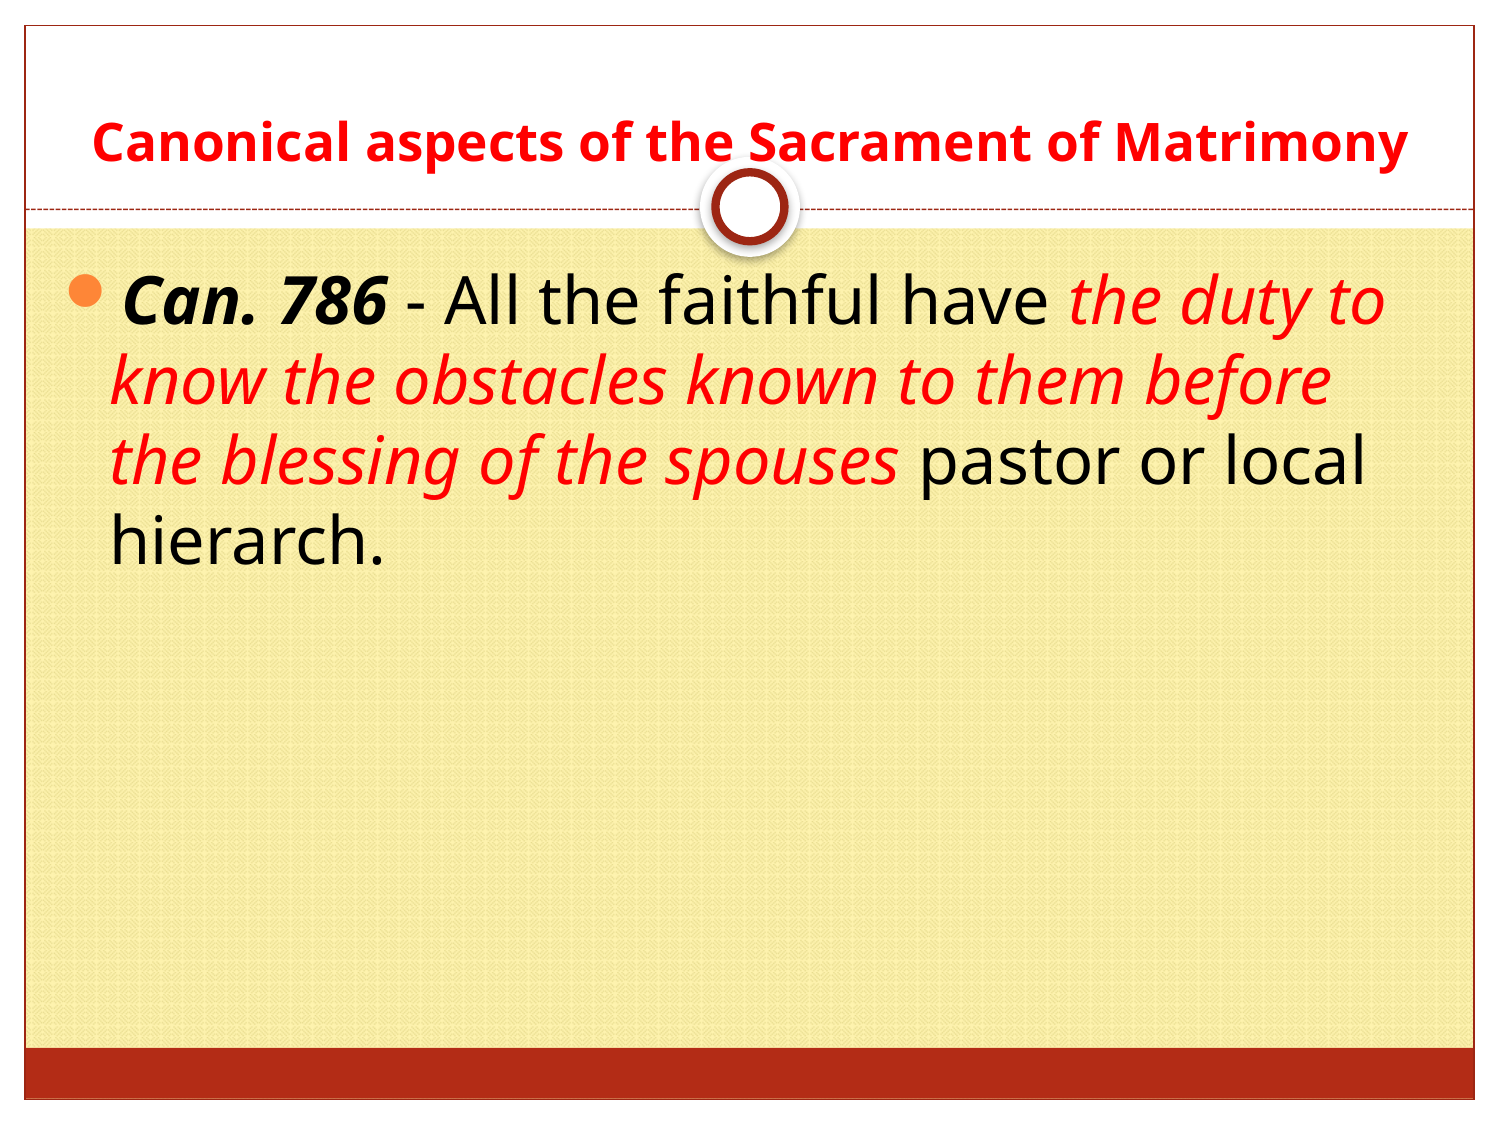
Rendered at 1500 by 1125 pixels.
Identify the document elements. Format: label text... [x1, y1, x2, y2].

title Canonical aspects of the Sacrament of Matrimony [50, 54, 1450, 179]
list Can. 786 - All the faithful have the duty to know the obstacles known to them before the blessing of the spouses pastor or local hierarch. [49, 250, 1445, 1047]
